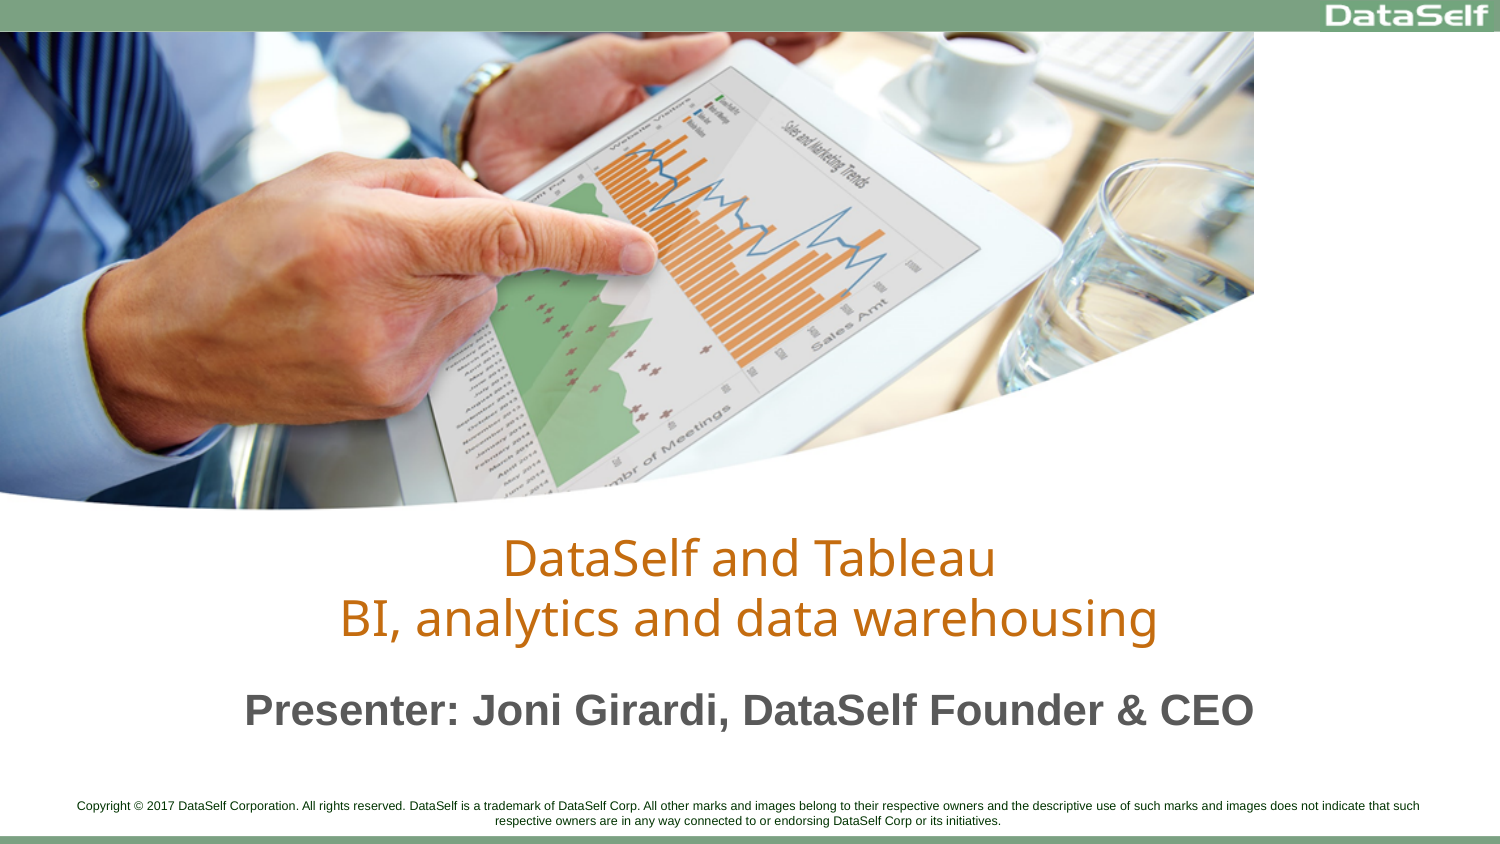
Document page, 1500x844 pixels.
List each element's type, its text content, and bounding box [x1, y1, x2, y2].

picture [1320, 1, 1494, 32]
picture [0, 32, 1254, 672]
text_box Copyright © 2017 DataSelf Corporation. All rights reserved. DataSelf is a trademark of DataSelf Corp. All other marks and images belong to their respective owners and the descriptive use of such marks and images does not indicate that such respective owners are in any way connected to or endorsing DataSelf Corp or its initiatives. [0, 832, 1500, 837]
text_box DataSelf and Tableau BI, analytics and data warehousing Presenter: Joni Girardi, DataSelf Founder & CEO [0, 511, 1500, 832]
